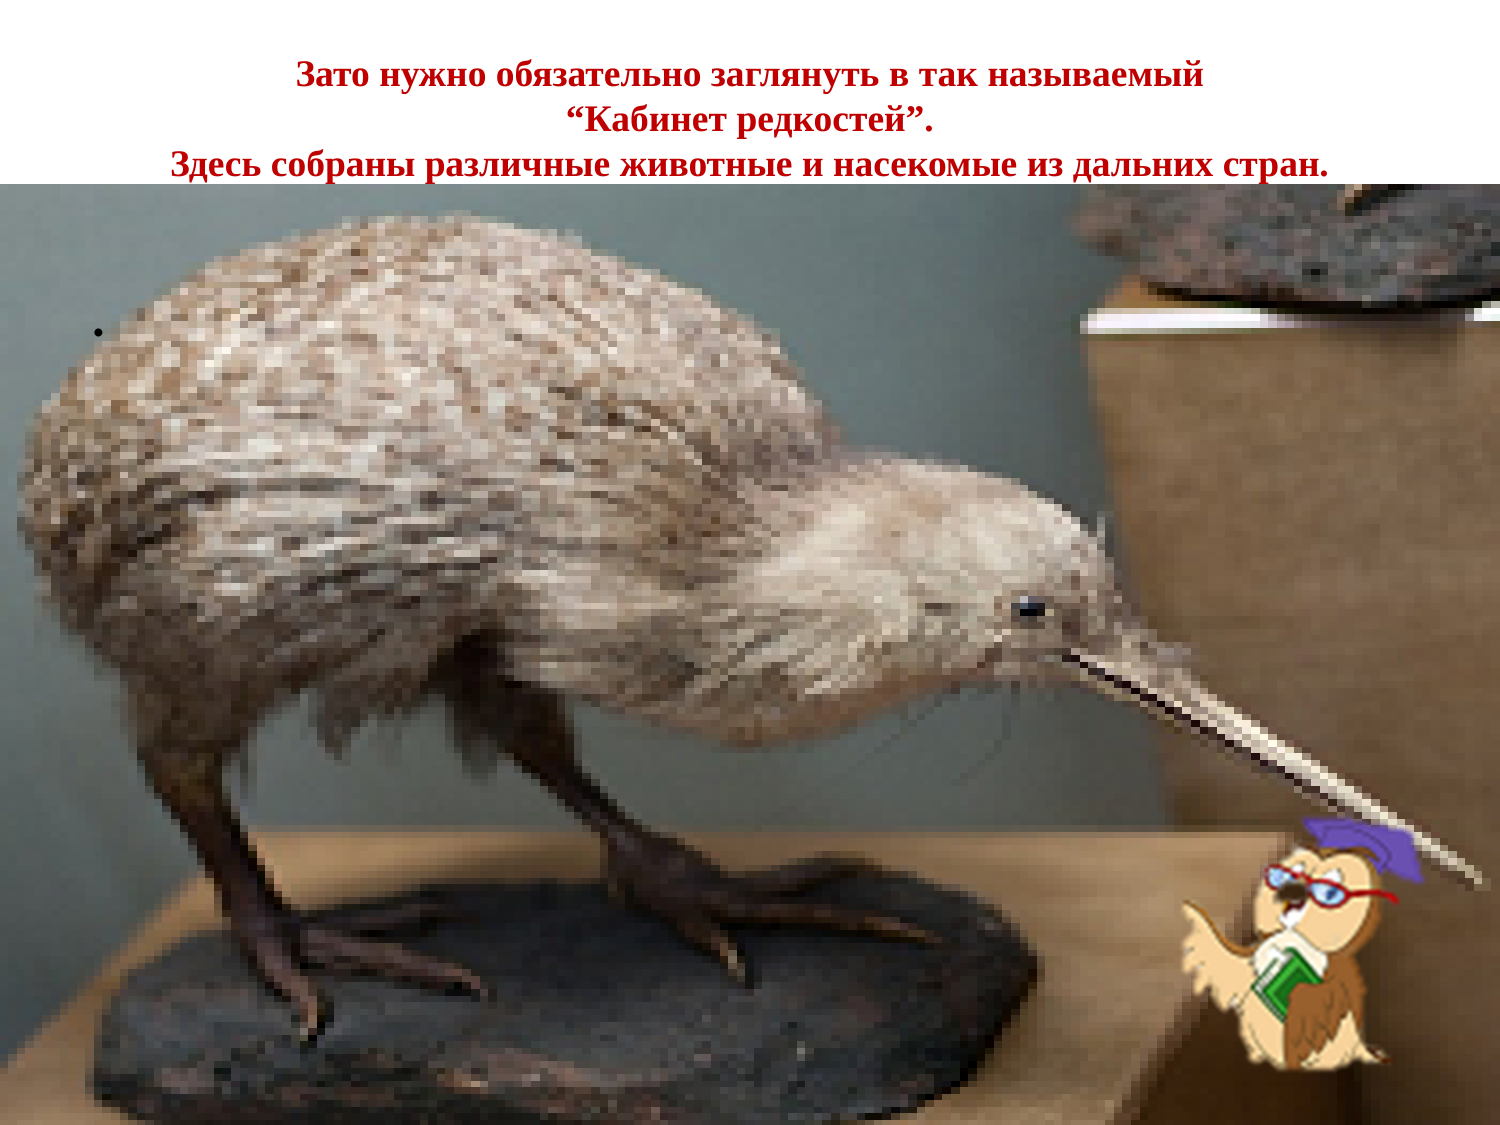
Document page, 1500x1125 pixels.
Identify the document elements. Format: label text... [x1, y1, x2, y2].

picture [0, 184, 1500, 1125]
title Зато нужно обязательно заглянуть в так называемый “Кабинет редкостей”. Здесь собраны различные животные и насекомые из дальних стран. [0, 0, 1500, 184]
